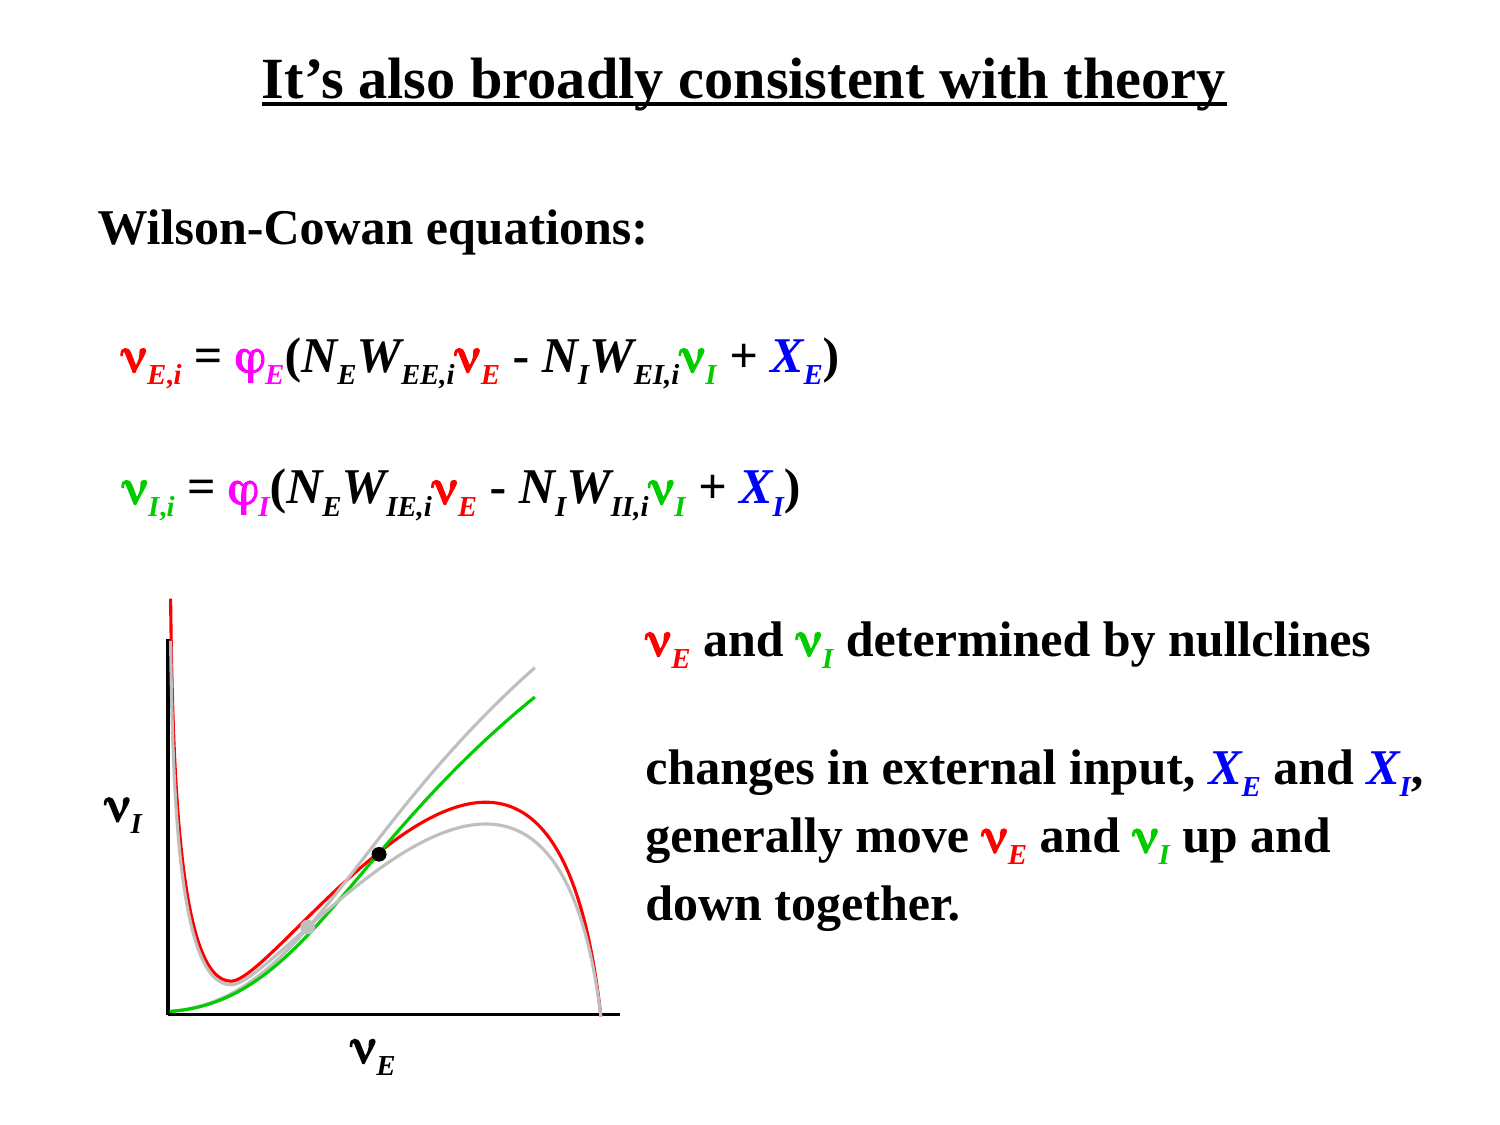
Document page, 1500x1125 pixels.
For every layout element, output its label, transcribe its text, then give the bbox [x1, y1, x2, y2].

text_box E [335, 1024, 411, 1089]
text_box E and I determined by nullclines changes in external input, XE and XI, generally move E and I up and down together. [630, 598, 1471, 939]
text_box E,i = E(NEWEE,iE - NIWEI,iI + XE) [106, 314, 855, 398]
text_box I,i = I(NEWIE,iE - NIWII,iI + XI) [107, 446, 816, 530]
text_box I [89, 763, 157, 847]
text_box It’s also broadly consistent with theory [247, 33, 1242, 118]
text_box Wilson-Cowan equations: [82, 187, 664, 262]
text_box [170, 598, 211, 637]
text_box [167, 639, 620, 1015]
